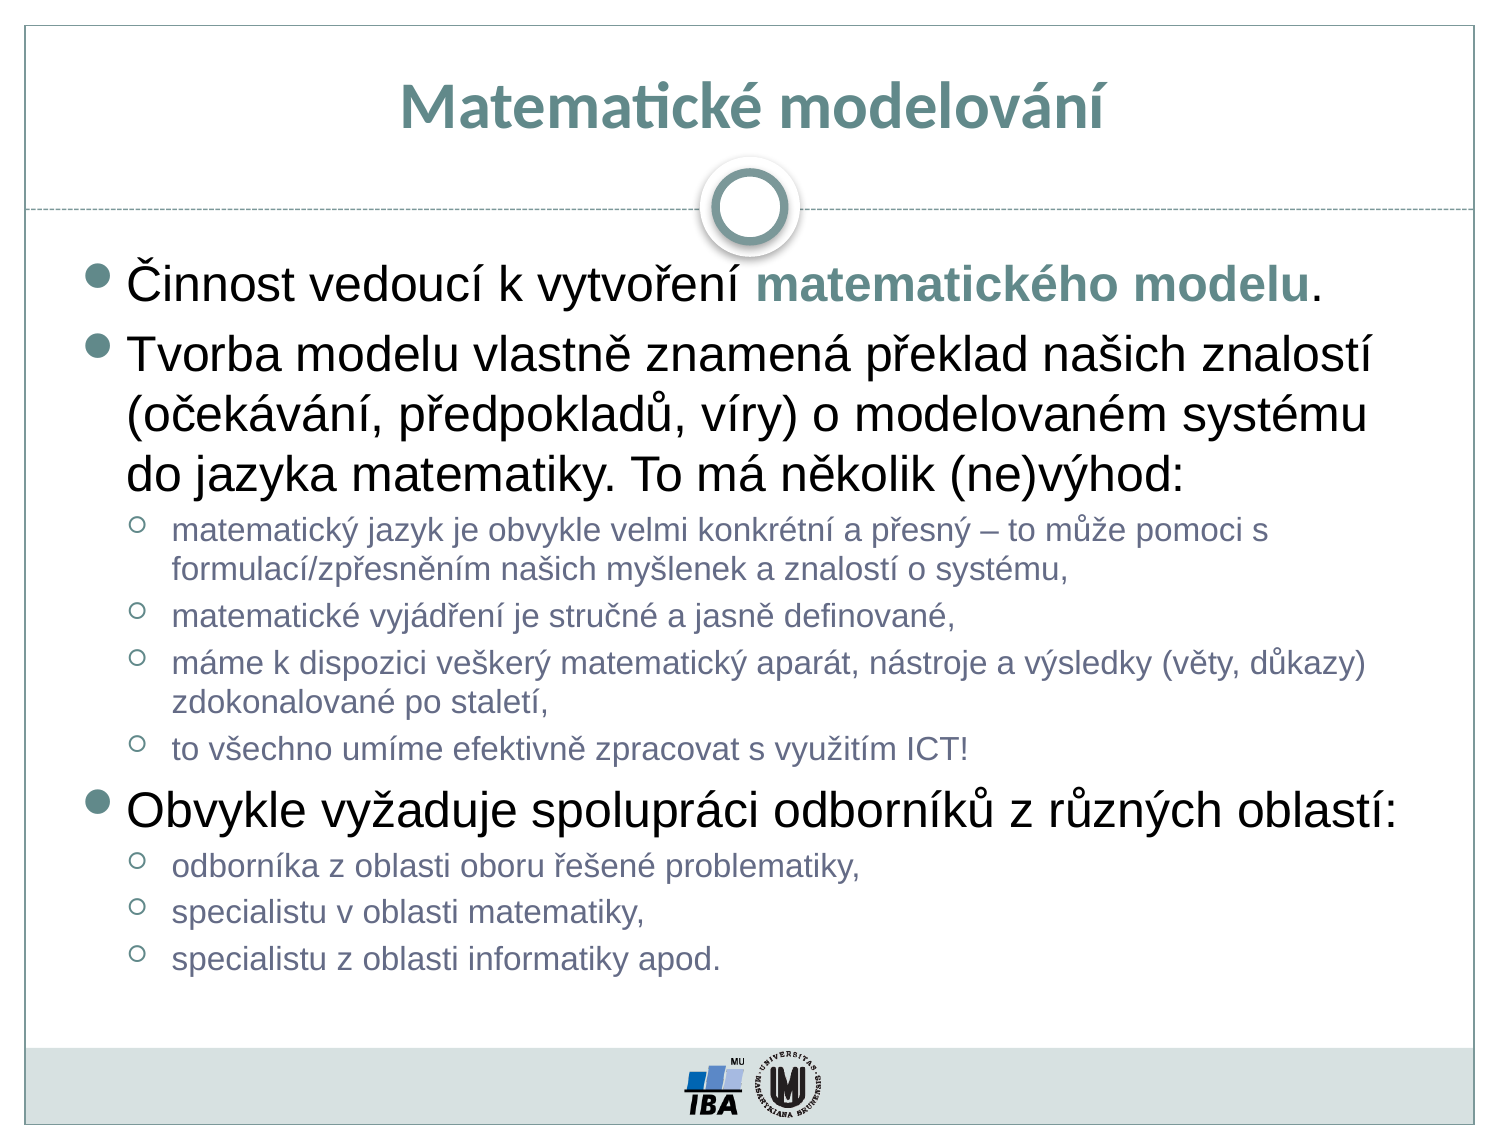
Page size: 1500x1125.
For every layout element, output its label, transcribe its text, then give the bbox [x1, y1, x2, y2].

list Činnost vedoucí k vytvoření matematického modelu. Tvorba modelu vlastně znamená překlad našich znalostí (očekávání, předpokladů, víry) o modelovaném systému do jazyka matematiky. To má několik (ne)výhod: matematický jazyk je obvykle velmi konkrétní a přesný – to může pomoci s formulací/zpřesněním našich myšlenek a znalostí o systému, matematické vyjádření je stručné a jasně definované, máme k dispozici veškerý matematický aparát, nástroje a výsledky (věty, důkazy) zdokonalované po staletí, to všechno umíme efektivně zpracovat s využitím ICT! Obvykle vyžaduje spolupráci odborníků z různých oblastí: odborníka z oblasti oboru řešené problematiky, specialistu v oblasti matematiky, specialistu z oblasti informatiky apod. [66, 243, 1463, 1000]
text_box Matematické modelování [35, 54, 1471, 150]
picture [755, 1051, 821, 1118]
picture [684, 1058, 744, 1115]
